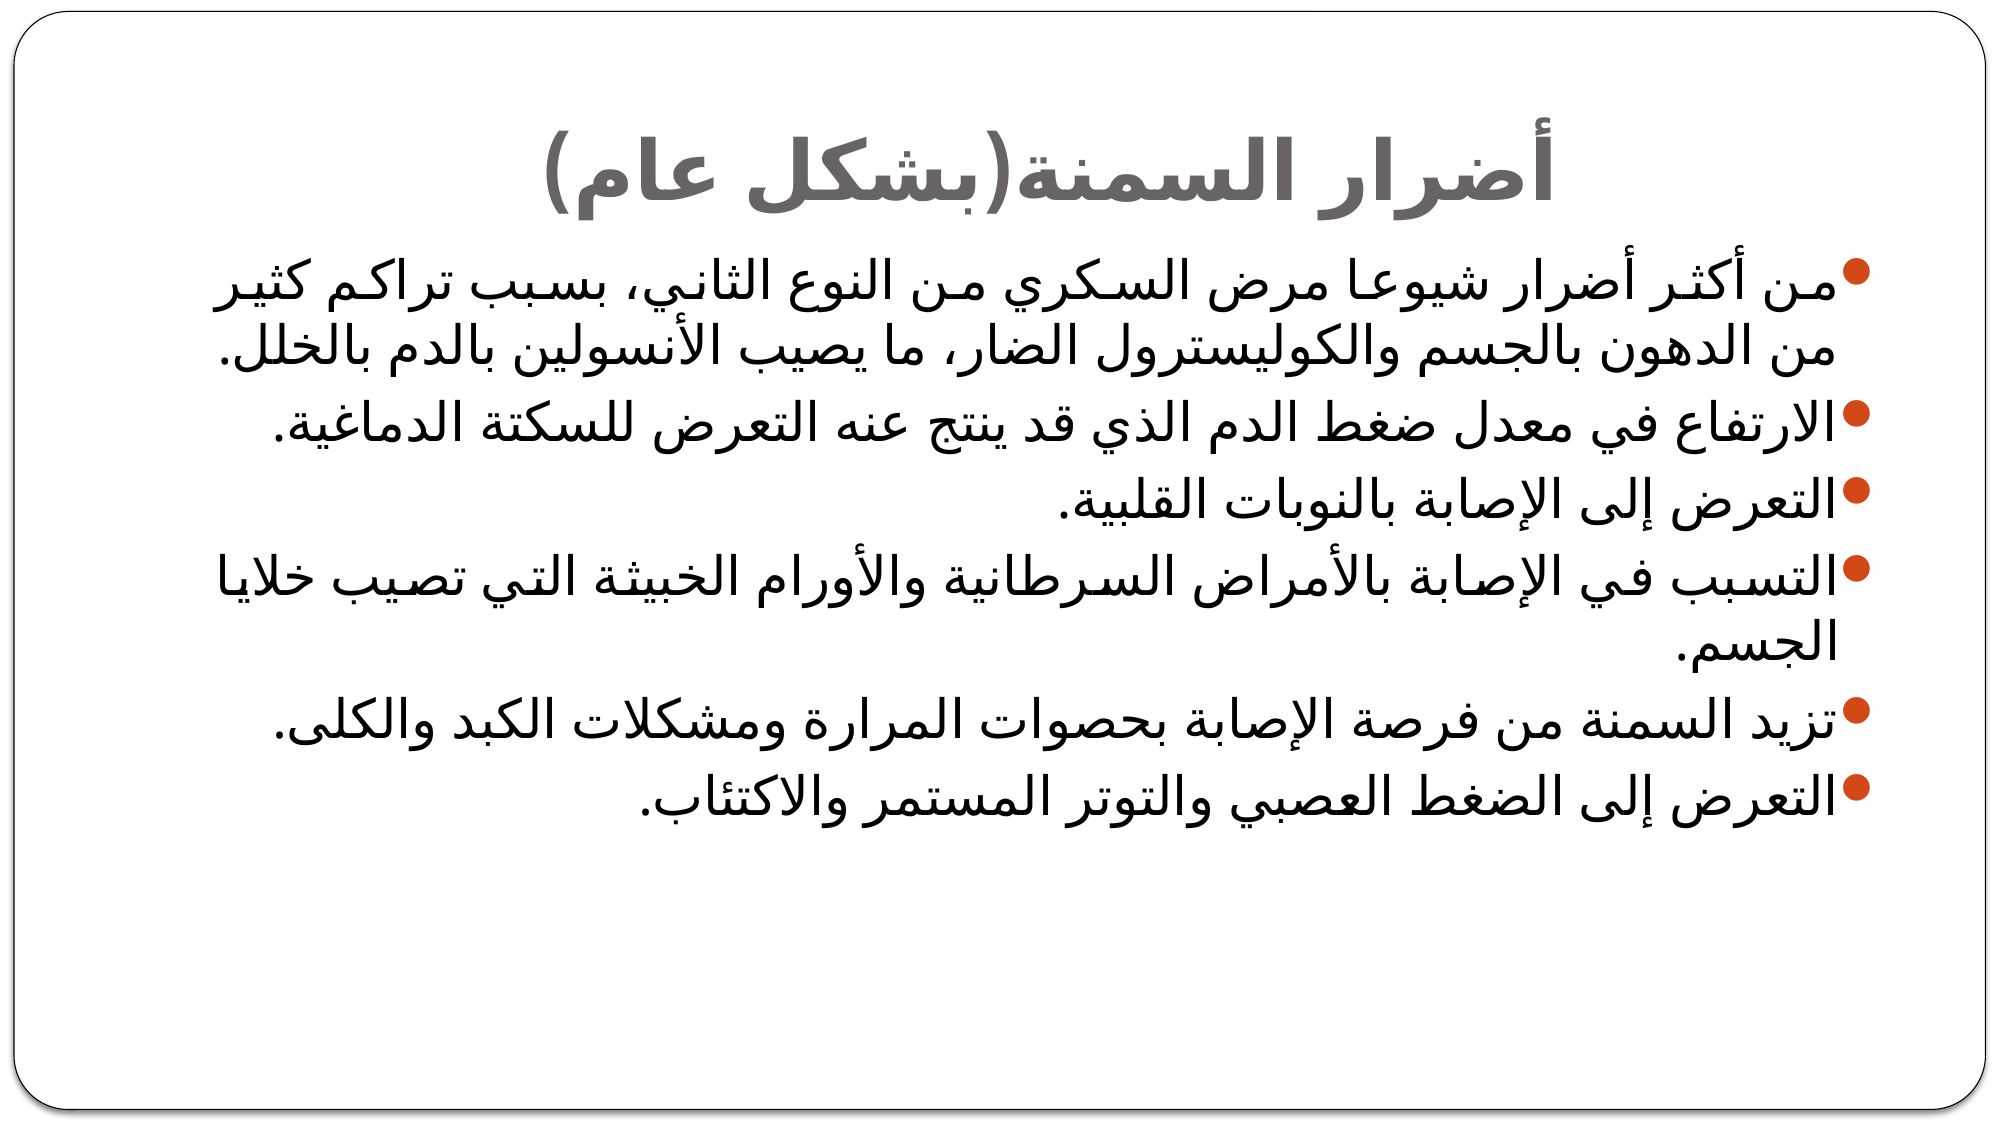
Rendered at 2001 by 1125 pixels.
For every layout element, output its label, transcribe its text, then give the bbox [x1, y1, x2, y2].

title أضرار السمنة(بشكل عام) [200, 45, 1900, 233]
list من أكثر أضرار شيوعا مرض السكري من النوع الثاني، بسبب تراكم كثير من الدهون بالجسم والكوليسترول الضار، ما يصيب الأنسولين بالدم بالخلل. الارتفاع في معدل ضغط الدم الذي قد ينتج عنه التعرض للسكتة الدماغية. التعرض إلى الإصابة بالنوبات القلبية. التسبب في الإصابة بالأمراض السرطانية والأورام الخبيثة التي تصيب خلايا الجسم. تزيد السمنة من فرصة الإصابة بحصوات المرارة ومشكلات الكبد والكلى. التعرض إلى الضغط العصبي والتوتر المستمر والاكتئاب. [200, 237, 1900, 988]
